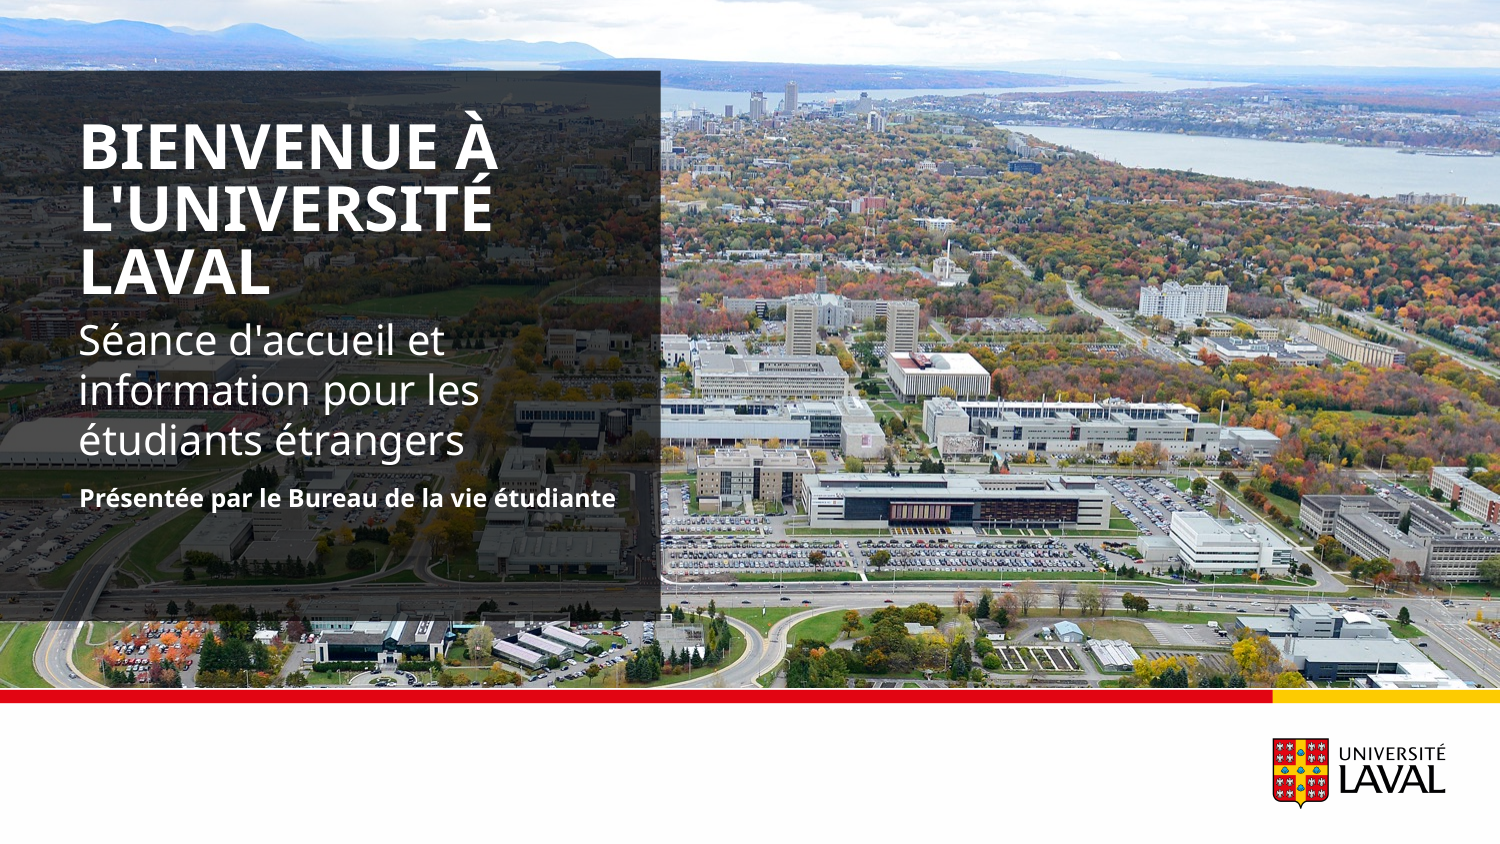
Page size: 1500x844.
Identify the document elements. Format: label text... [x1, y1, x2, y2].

title Bienvenue à L'université Laval [79, 70, 632, 307]
subtitle Séance d'accueil et information pour les étudiants étrangers [79, 313, 632, 431]
list Présentée par le Bureau de la vie étudiante [79, 446, 663, 513]
picture [0, 0, 1500, 844]
